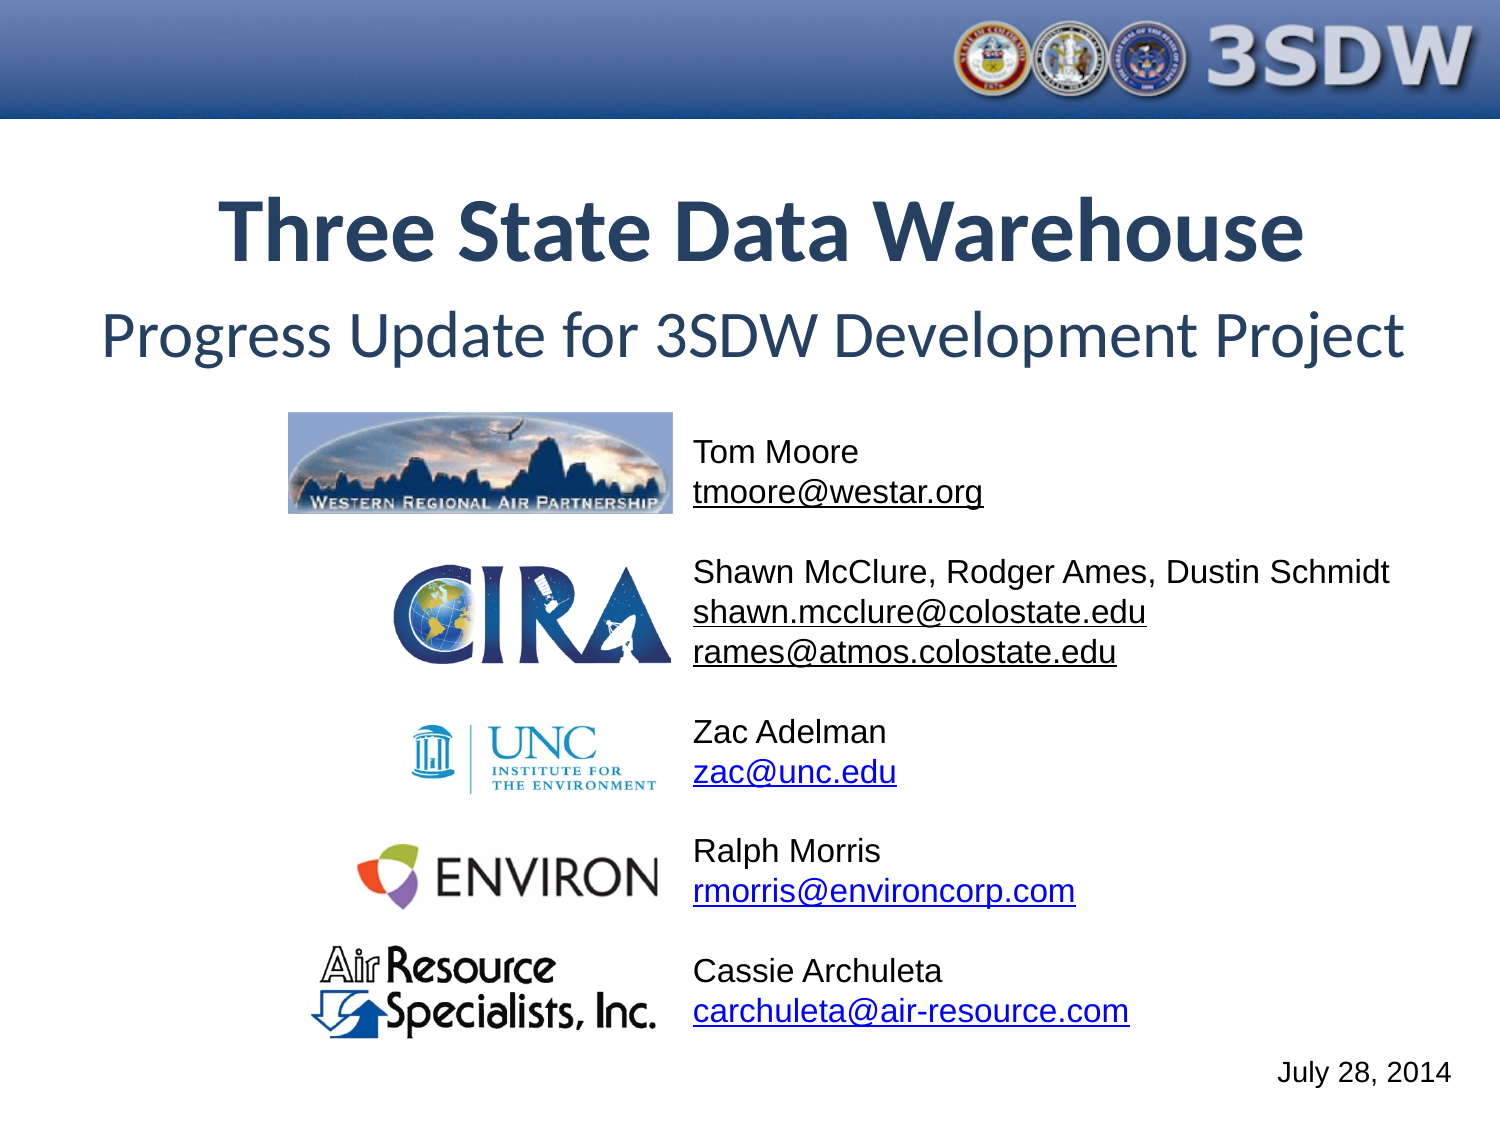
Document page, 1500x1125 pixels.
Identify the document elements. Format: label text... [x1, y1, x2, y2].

picture [309, 942, 664, 1045]
title Three State Data Warehouse [62, 149, 1463, 300]
picture [357, 837, 658, 914]
picture [0, 0, 1500, 119]
picture [383, 718, 684, 797]
picture [383, 554, 672, 676]
picture [288, 412, 674, 516]
text_box Progress Update for 3SDW Development Project [54, 275, 1454, 388]
text_box Tom Moore tmoore@westar.org Shawn McClure, Rodger Ames, Dustin Schmidt shawn.mcclure@colostate.edu rames@atmos.colostate.edu Zac Adelman zac@unc.edu Ralph Morris rmorris@environcorp.com Cassie Archuleta carchuleta@air-resource.com [678, 423, 1425, 1037]
text_box July 28, 2014 [1262, 1045, 1467, 1096]
